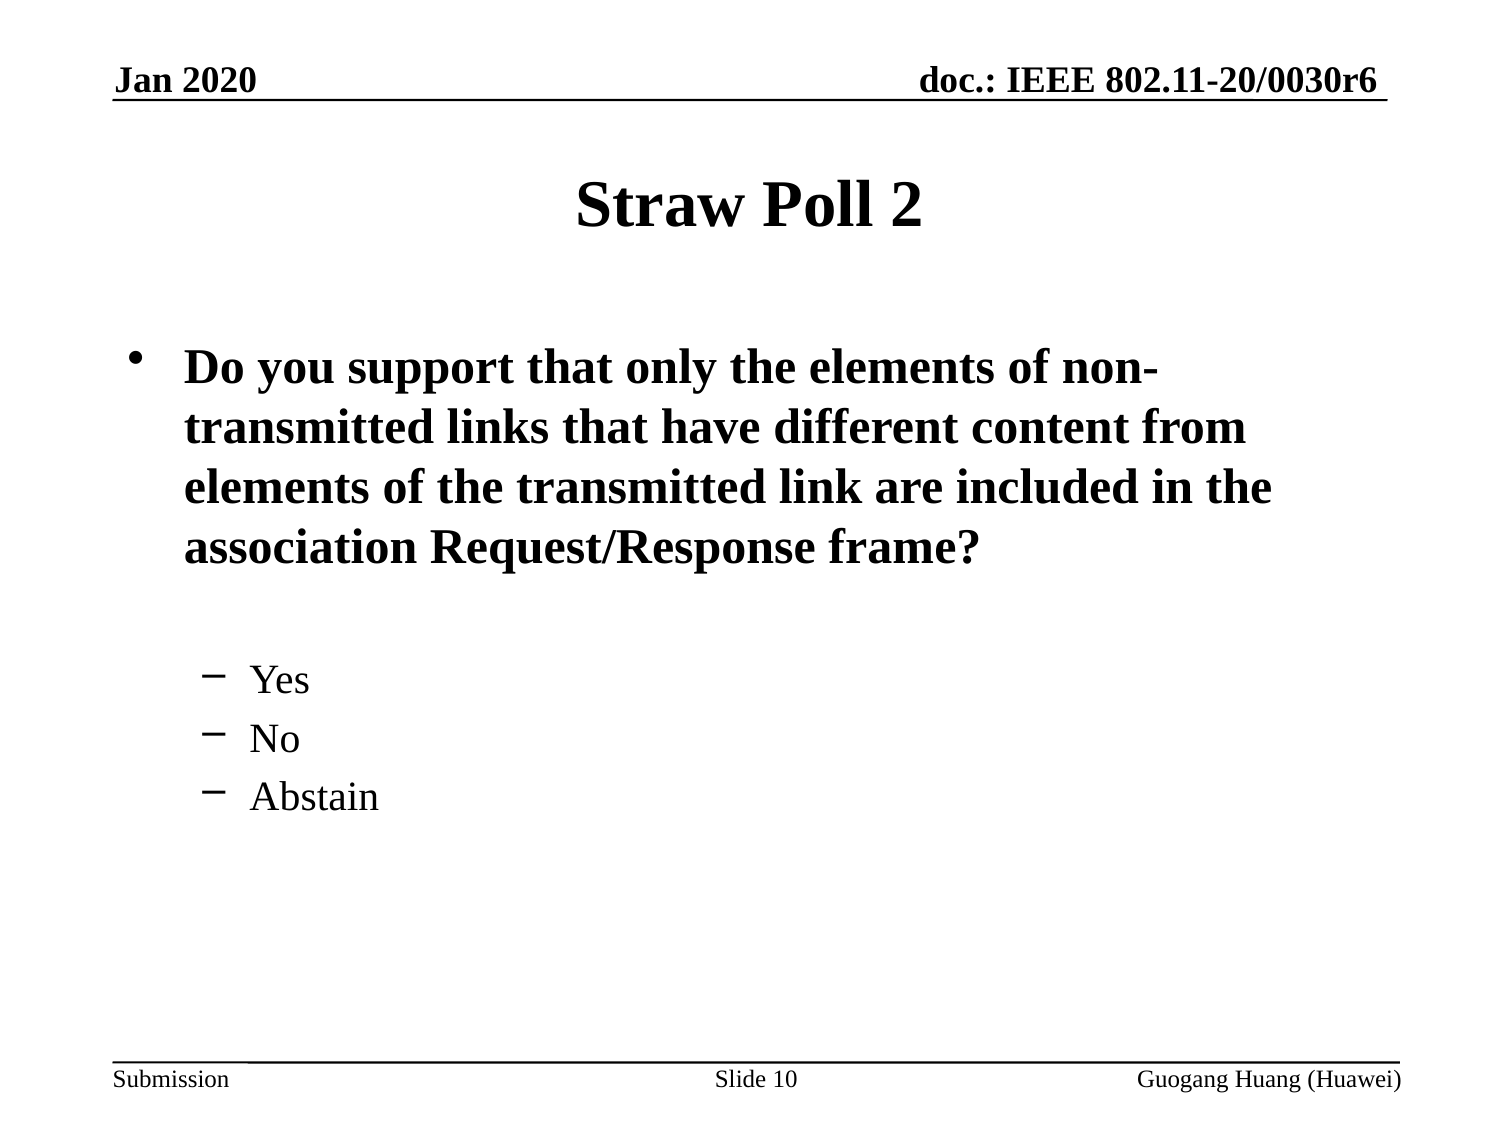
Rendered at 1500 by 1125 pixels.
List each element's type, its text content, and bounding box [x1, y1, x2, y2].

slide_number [114, 54, 259, 101]
list Do you support that only the elements of non-transmitted links that have different content from elements of the transmitted link are included in the association Request/Response frame? Yes No Abstain [112, 326, 1388, 1002]
text_box Straw Poll 2 [112, 112, 1388, 288]
slide_number Slide 10 [712, 1061, 800, 1093]
footer Guogang Huang (Huawei) [1133, 1061, 1402, 1093]
